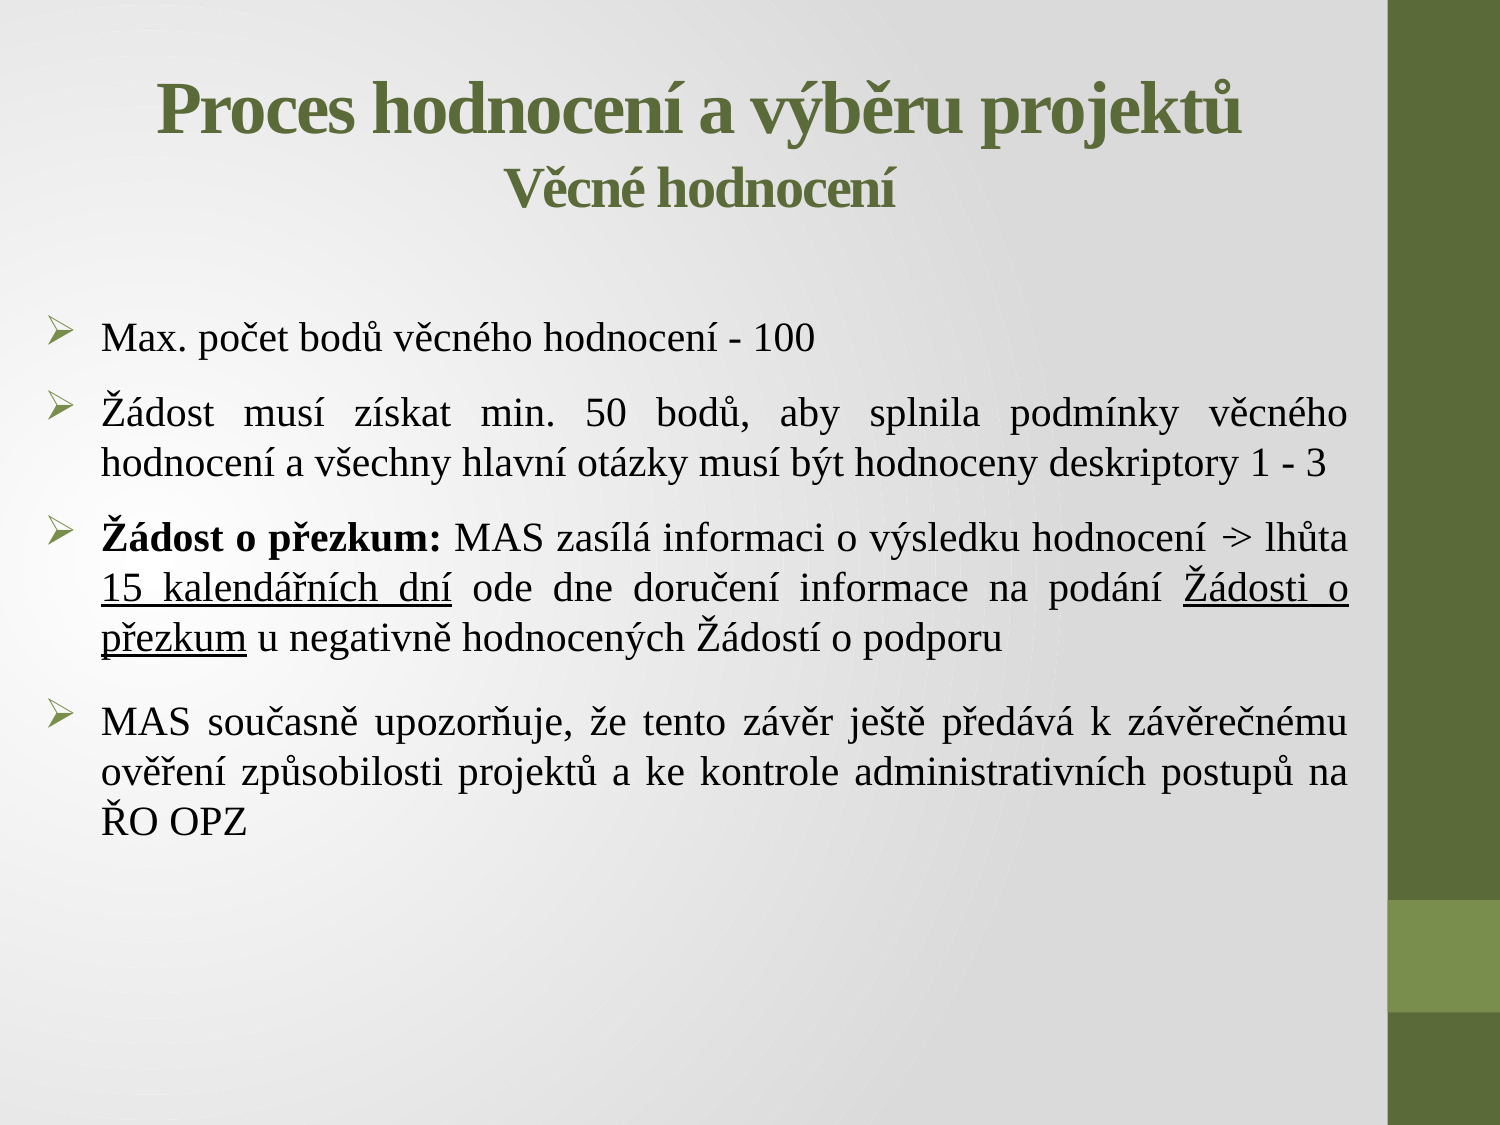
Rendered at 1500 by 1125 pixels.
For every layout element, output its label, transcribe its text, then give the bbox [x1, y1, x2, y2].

title Proces hodnocení a výběru projektů Věcné hodnocení [75, 45, 1325, 233]
list Max. počet bodů věcného hodnocení - 100 Žádost musí získat min. 50 bodů, aby splnila podmínky věcného hodnocení a všechny hlavní otázky musí být hodnoceny deskriptory 1 - 3 Žádost o přezkum: MAS zasílá informaci o výsledku hodnocení ̵> lhůta 15 kalendářních dní ode dne doručení informace na podání Žádosti o přezkum u negativně hodnocených Žádostí o podporu MAS současně upozorňuje, že tento závěr ještě předává k závěrečnému ověření způsobilosti projektů a ke kontrole administrativních postupů na ŘO OPZ [29, 302, 1365, 1001]
